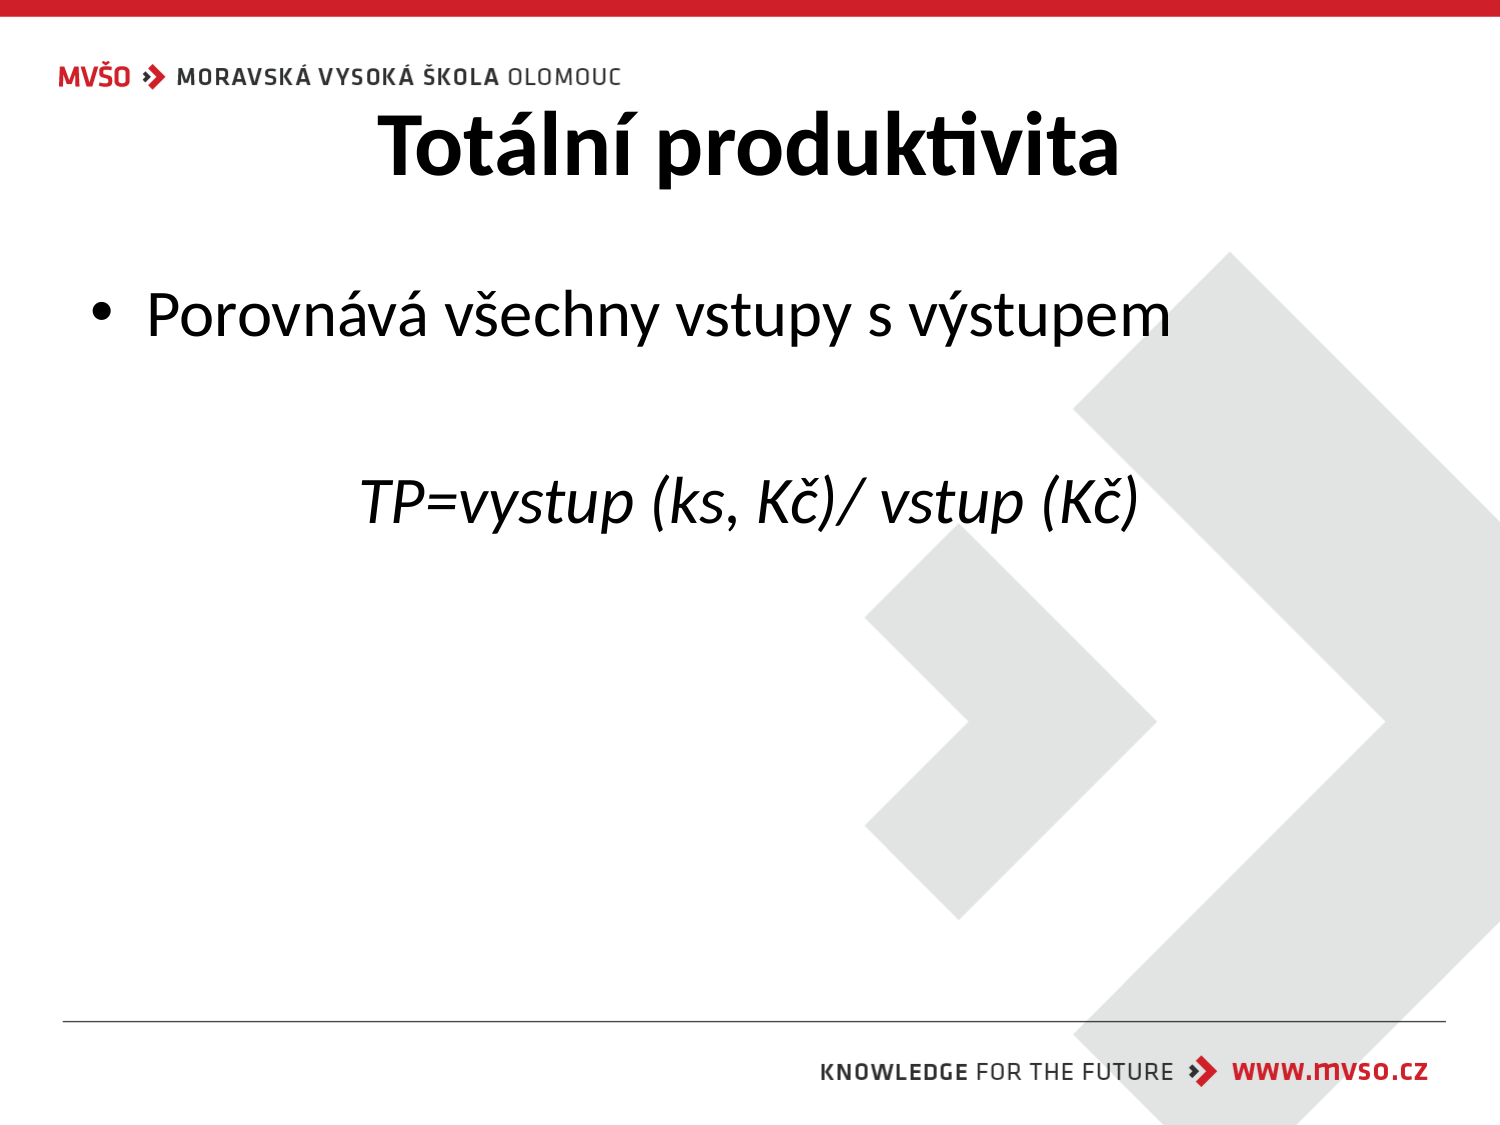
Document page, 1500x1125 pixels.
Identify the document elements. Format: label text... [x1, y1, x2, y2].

picture [0, 0, 1500, 1125]
list Porovnává všechny vstupy s výstupem TP=vystup (ks, Kč)/ vstup (Kč) [75, 262, 1425, 1005]
title Totální produktivita [75, 45, 1425, 233]
